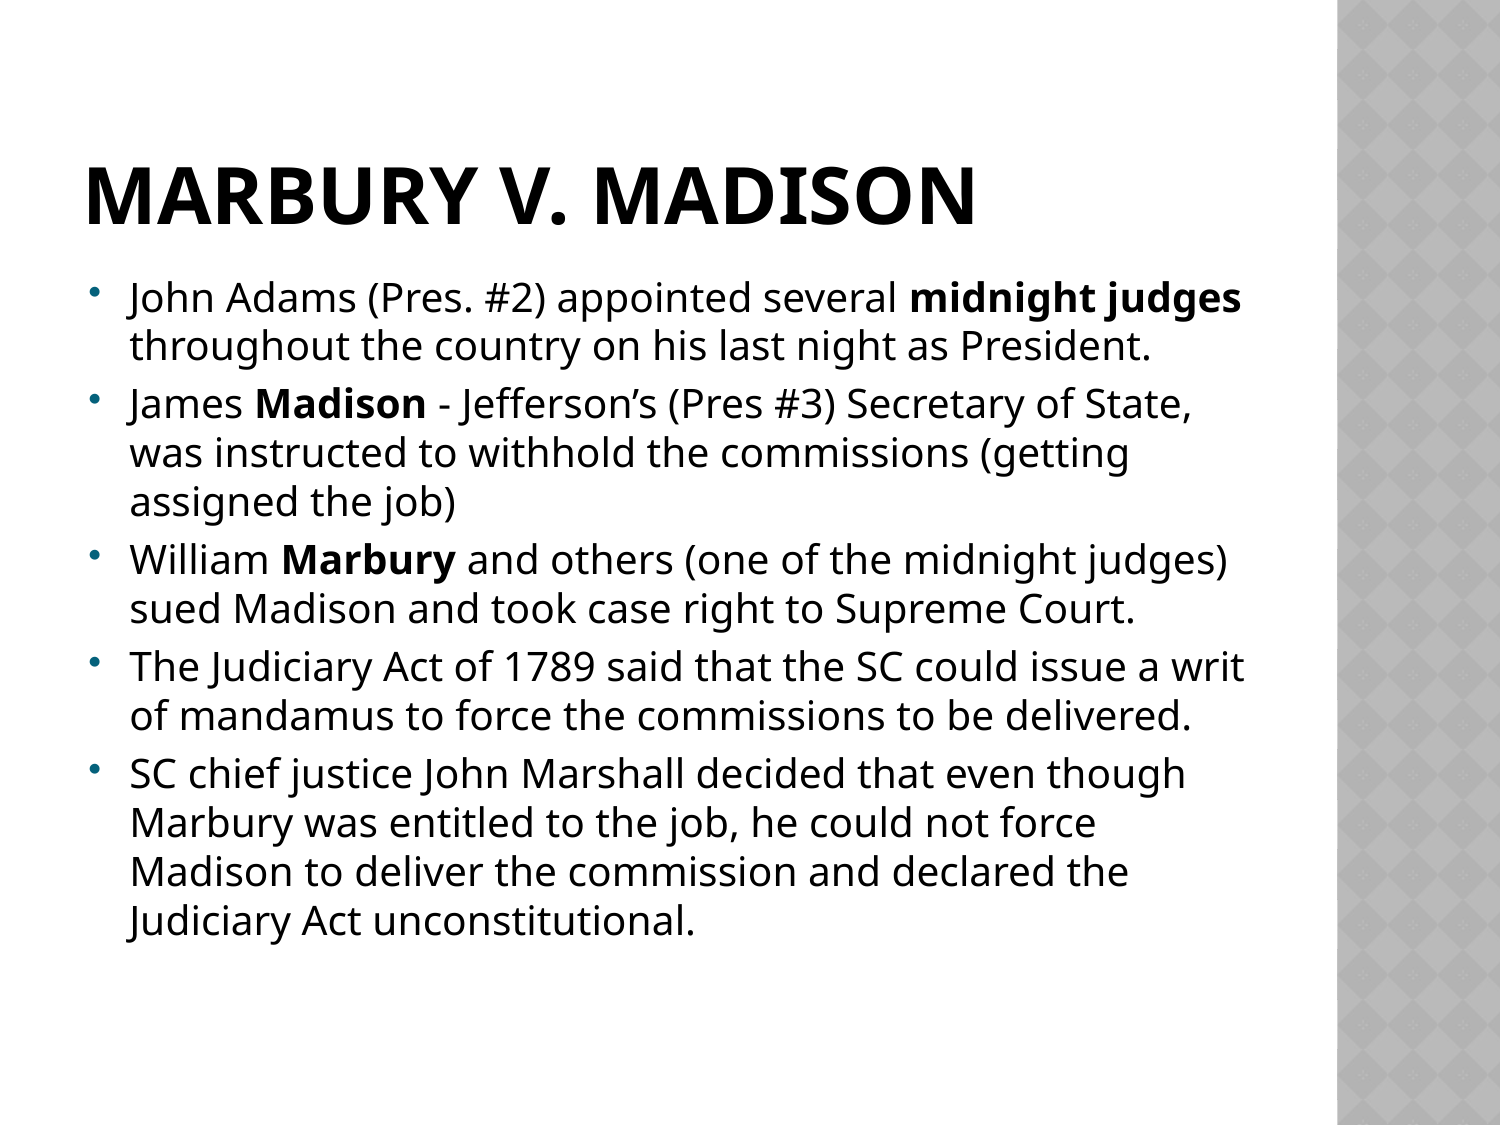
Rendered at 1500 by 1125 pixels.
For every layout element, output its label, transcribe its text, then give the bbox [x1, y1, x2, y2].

title Marbury v. Madison [75, 52, 1263, 240]
list John Adams (Pres. #2) appointed several midnight judges throughout the country on his last night as President. James Madison - Jefferson’s (Pres #3) Secretary of State, was instructed to withhold the commissions (getting assigned the job) William Marbury and others (one of the midnight judges) sued Madison and took case right to Supreme Court. The Judiciary Act of 1789 said that the SC could issue a writ of mandamus to force the commissions to be delivered. SC chief justice John Marshall decided that even though Marbury was entitled to the job, he could not force Madison to deliver the commission and declared the Judiciary Act unconstitutional. [75, 264, 1263, 1059]
